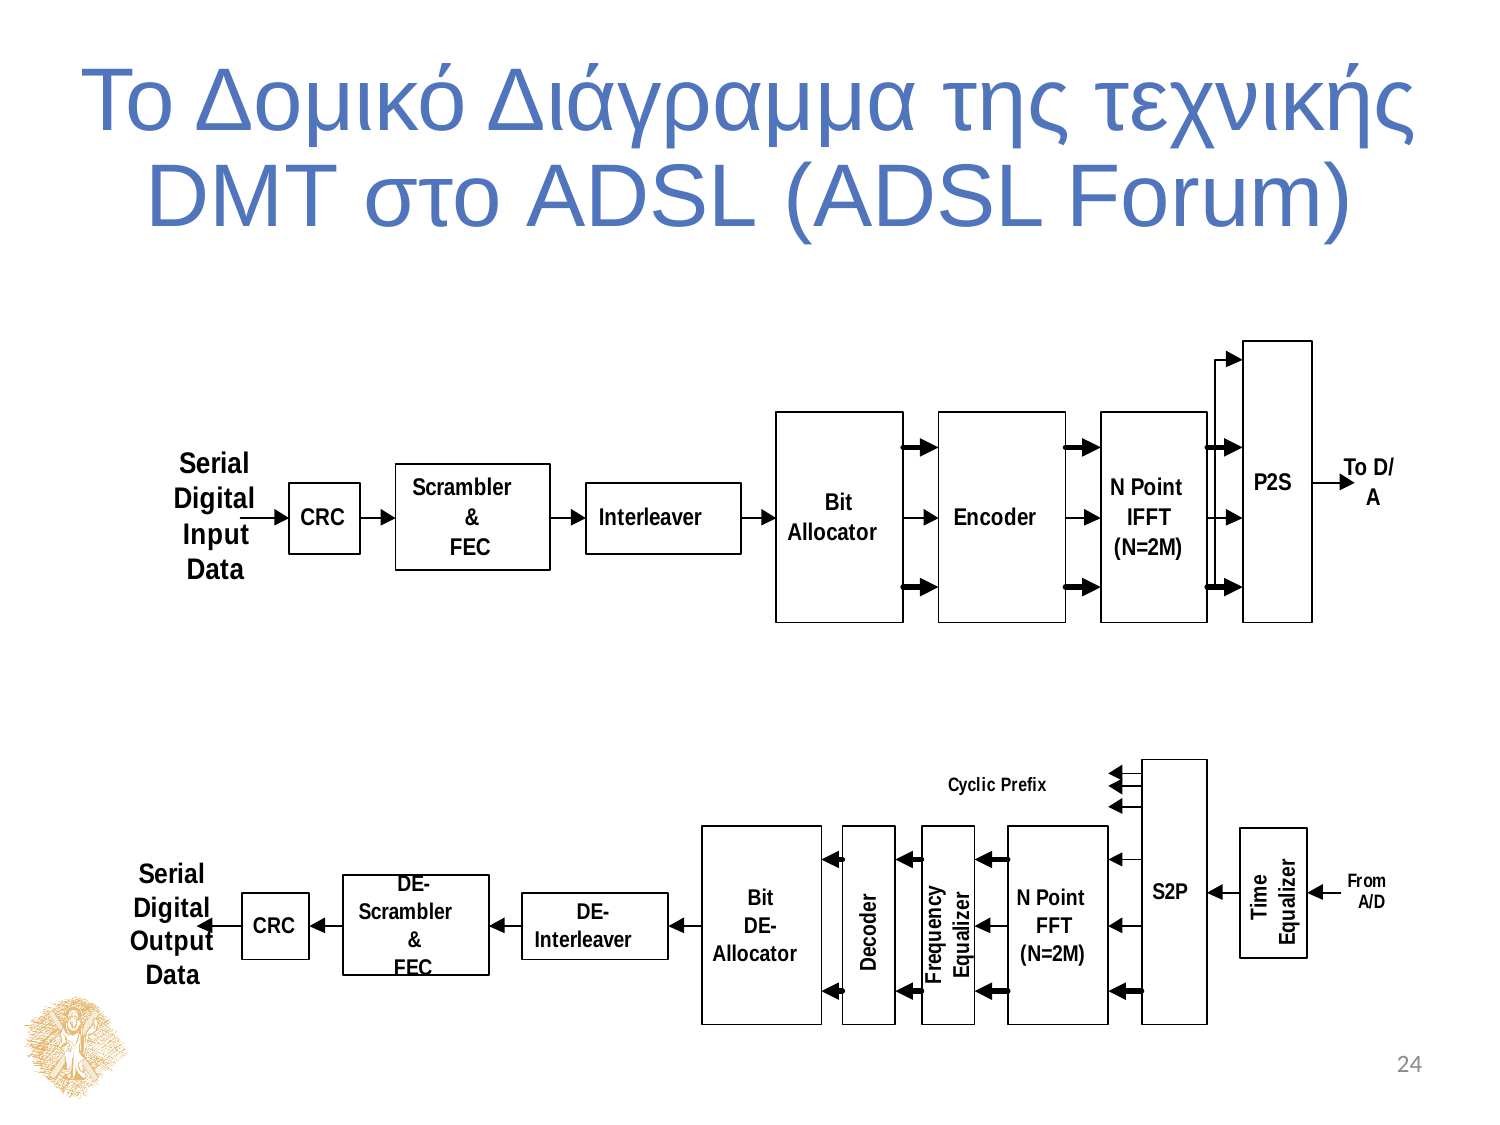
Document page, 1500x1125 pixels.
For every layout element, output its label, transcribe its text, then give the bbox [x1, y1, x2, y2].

picture [17, 986, 137, 1103]
slide_number 24 [1224, 1025, 1438, 1100]
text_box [124, 337, 1426, 631]
title Το Δομικό Διάγραμμα της τεχνικής DMT στο ADSL (ADSL Forum) [62, 42, 1438, 258]
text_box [87, 755, 1426, 1032]
